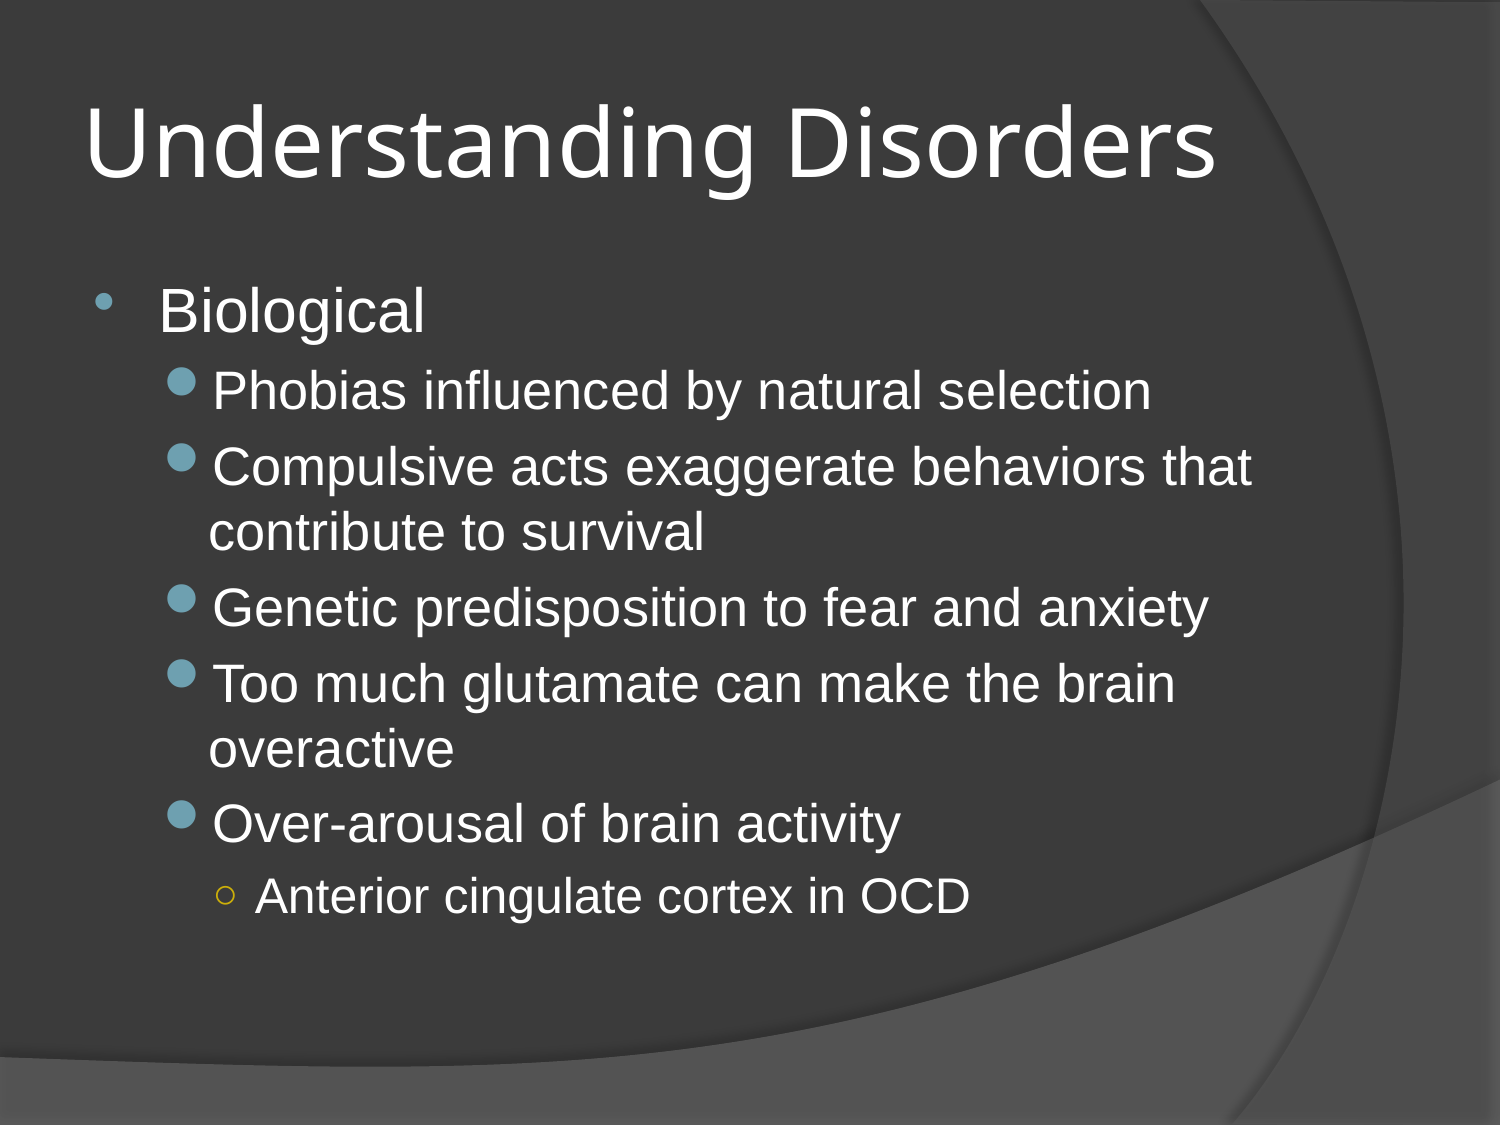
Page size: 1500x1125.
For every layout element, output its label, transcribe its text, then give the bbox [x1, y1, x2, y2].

title Understanding Disorders [75, 45, 1300, 233]
list Biological Phobias influenced by natural selection Compulsive acts exaggerate behaviors that contribute to survival Genetic predisposition to fear and anxiety Too much glutamate can make the brain overactive Over-arousal of brain activity Anterior cingulate cortex in OCD [75, 262, 1300, 1005]
